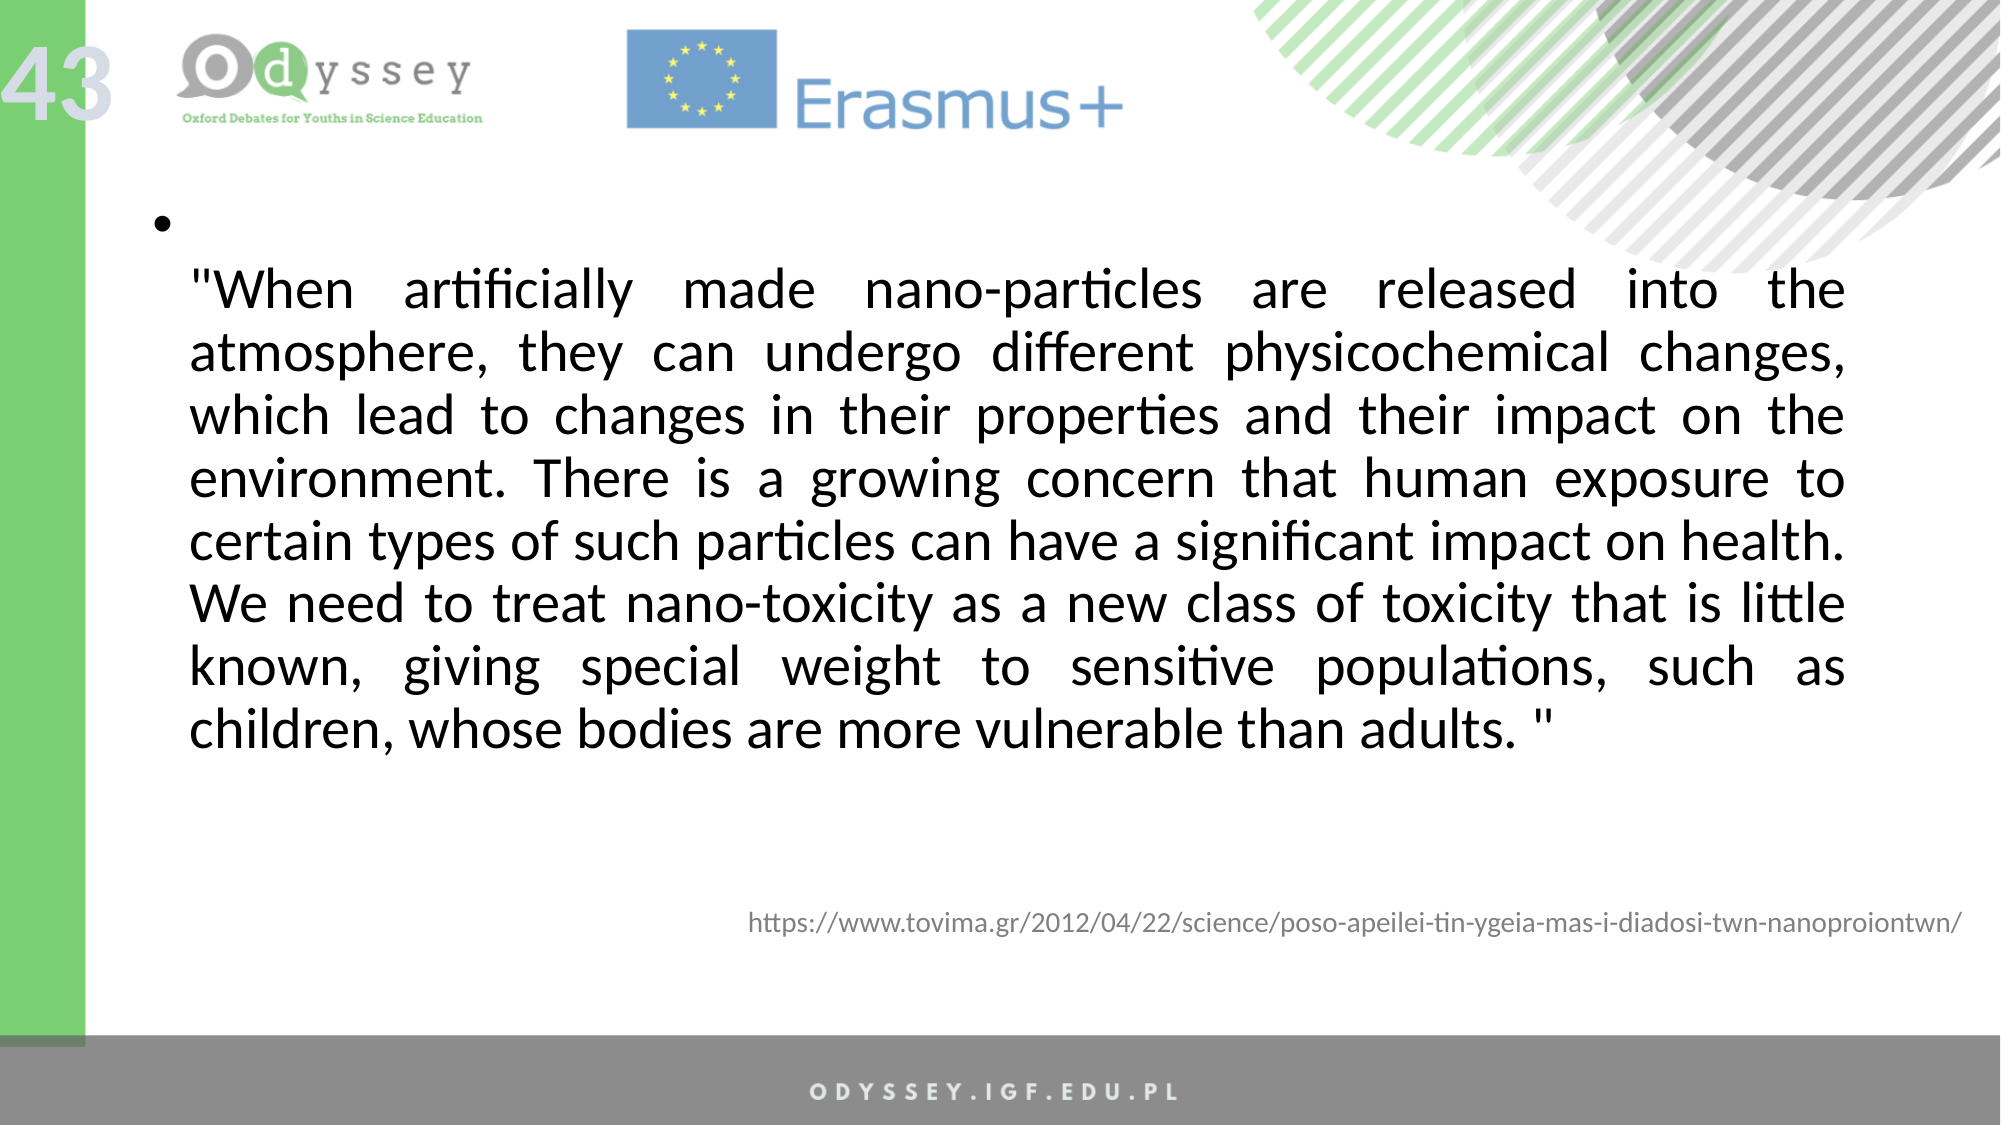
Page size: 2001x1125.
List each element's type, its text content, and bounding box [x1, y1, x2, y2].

text_box https://www.tovima.gr/2012/04/22/science/poso-apeilei-tin-ygeia-mas-i-diadosi-twn-nanoproiontwn/ [447, 896, 1978, 946]
list "When artificially made nano-particles are released into the atmosphere, they can undergo different physicochemical changes, which lead to changes in their properties and their impact on the environment. There is a growing concern that human exposure to certain types of such particles can have a significant impact on health. We need to treat nano-toxicity as a new class of toxicity that is little known, giving special weight to sensitive populations, such as children, whose bodies are more vulnerable than adults. " [137, 188, 1863, 911]
text_box 43 [0, 0, 138, 150]
picture [0, 0, 2001, 1125]
